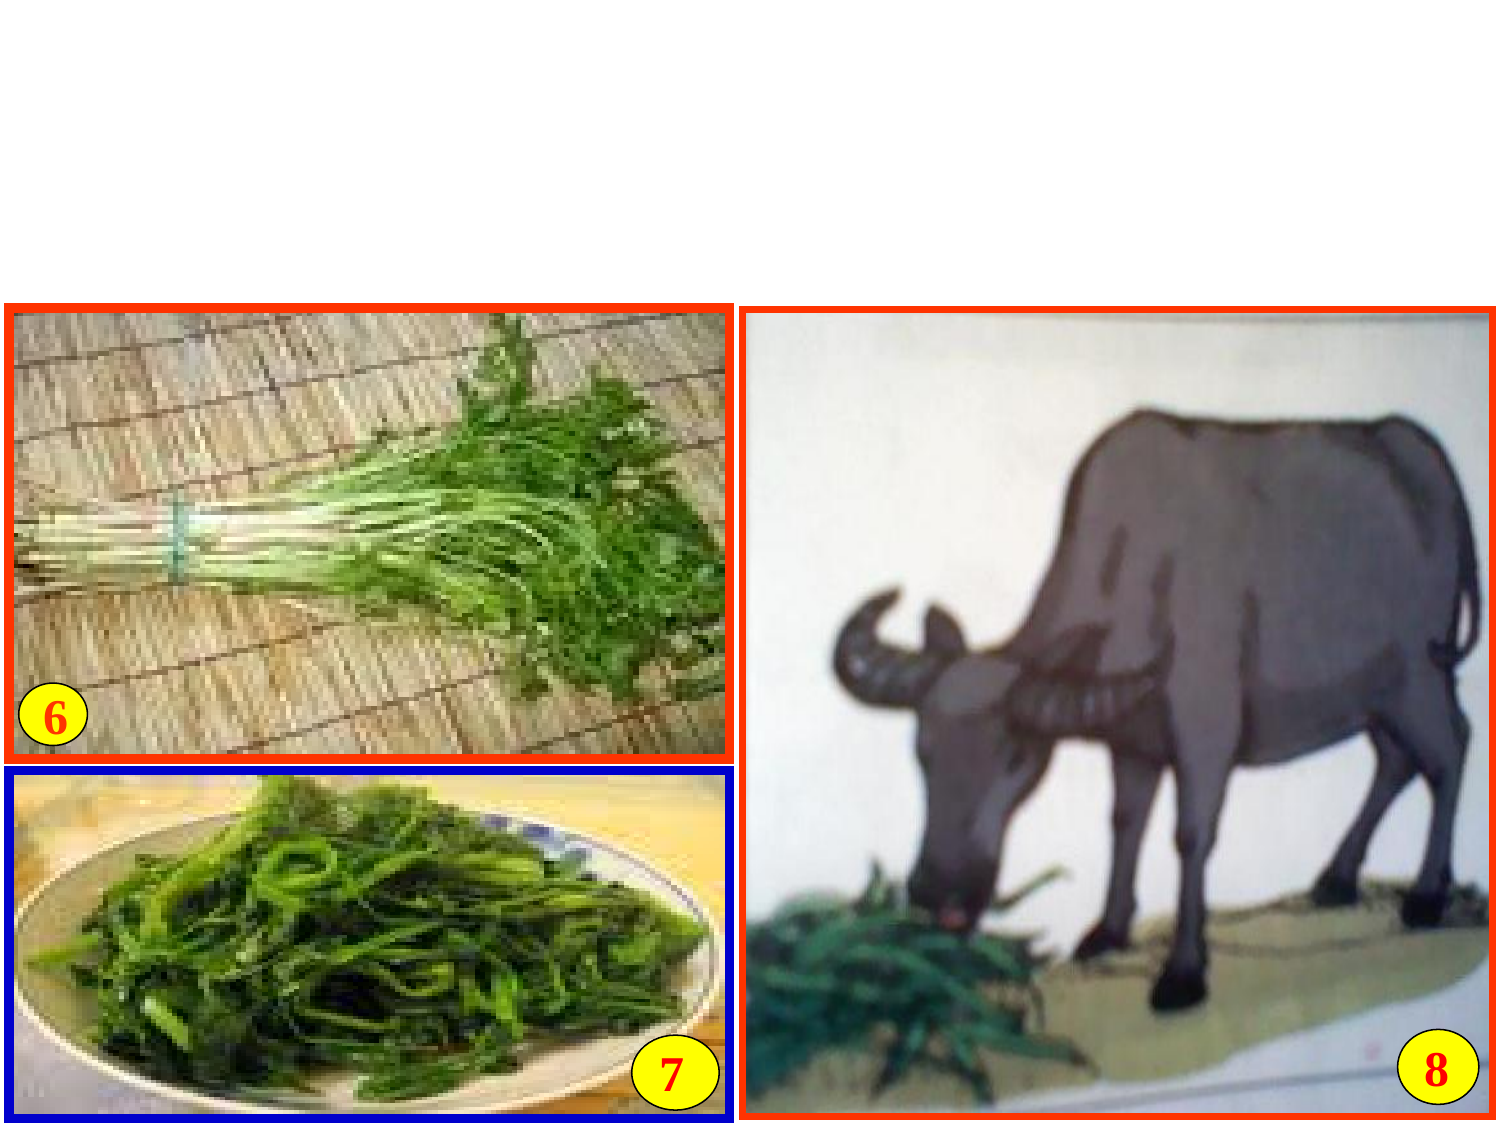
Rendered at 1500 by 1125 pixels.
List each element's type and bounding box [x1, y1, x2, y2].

picture [745, 312, 1490, 1114]
picture [13, 774, 726, 1114]
picture [13, 312, 726, 755]
